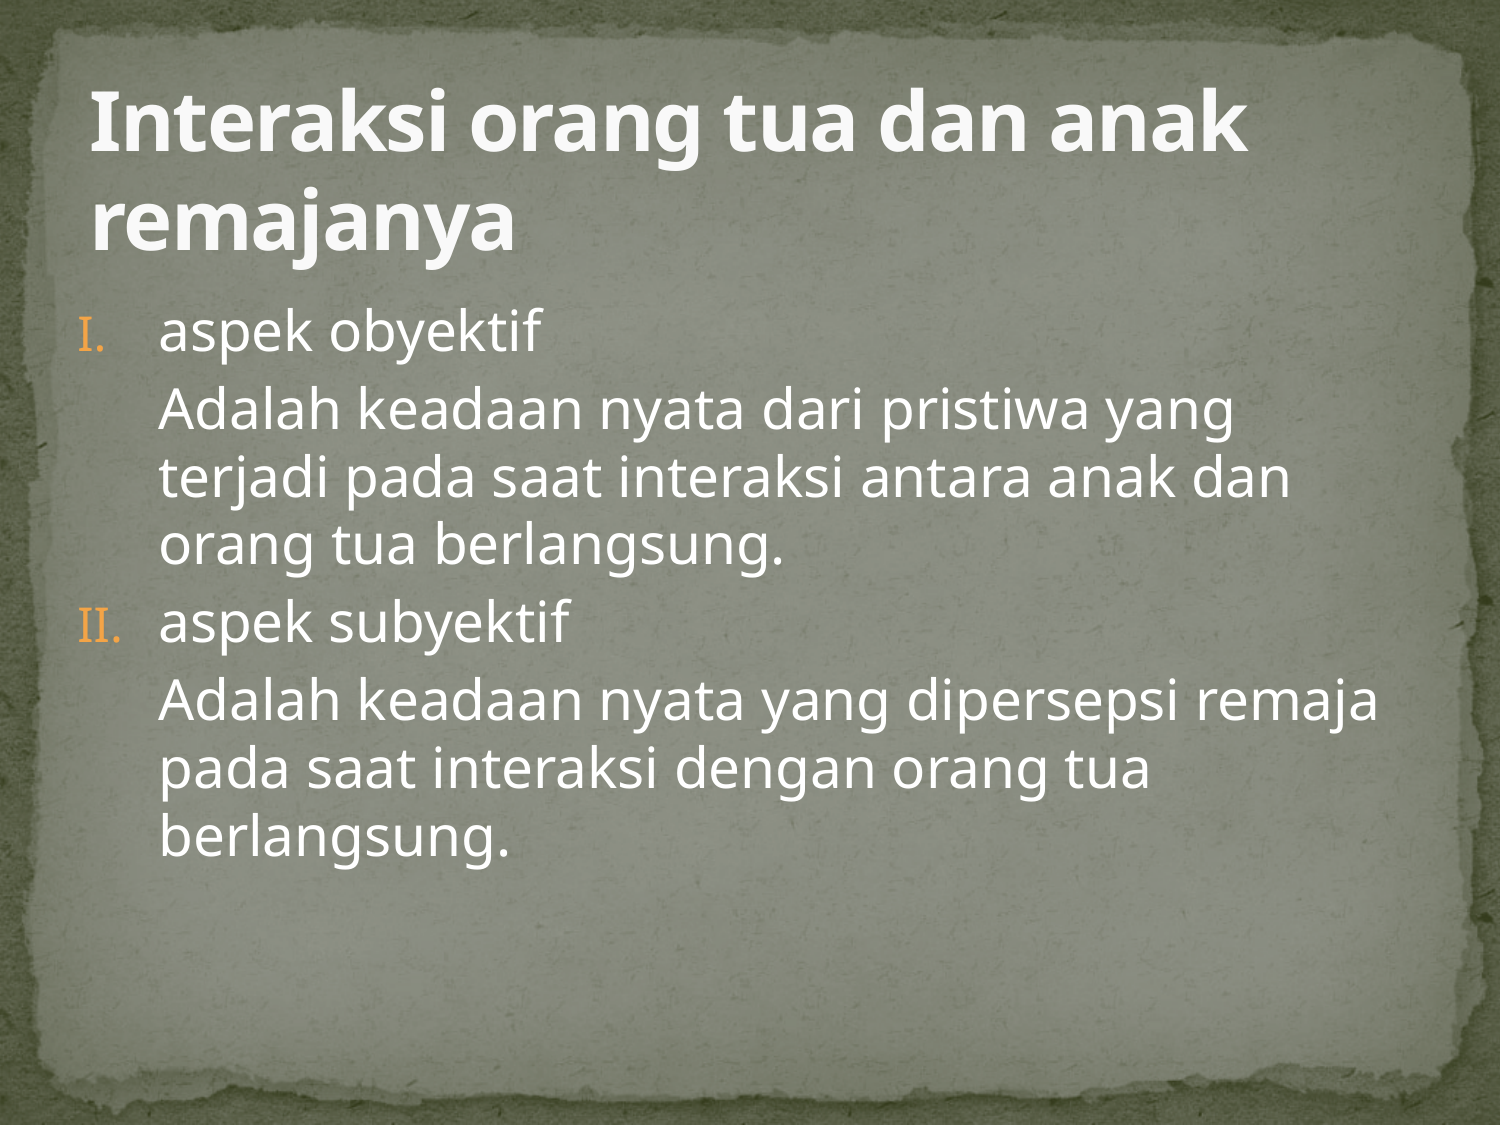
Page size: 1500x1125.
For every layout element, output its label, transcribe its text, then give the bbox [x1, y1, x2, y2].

title Interaksi orang tua dan anak remajanya [74, 37, 1425, 275]
list aspek obyektif Adalah keadaan nyata dari pristiwa yang terjadi pada saat interaksi antara anak dan orang tua berlangsung. aspek subyektif Adalah keadaan nyata yang dipersepsi remaja pada saat interaksi dengan orang tua berlangsung. [62, 287, 1413, 1076]
